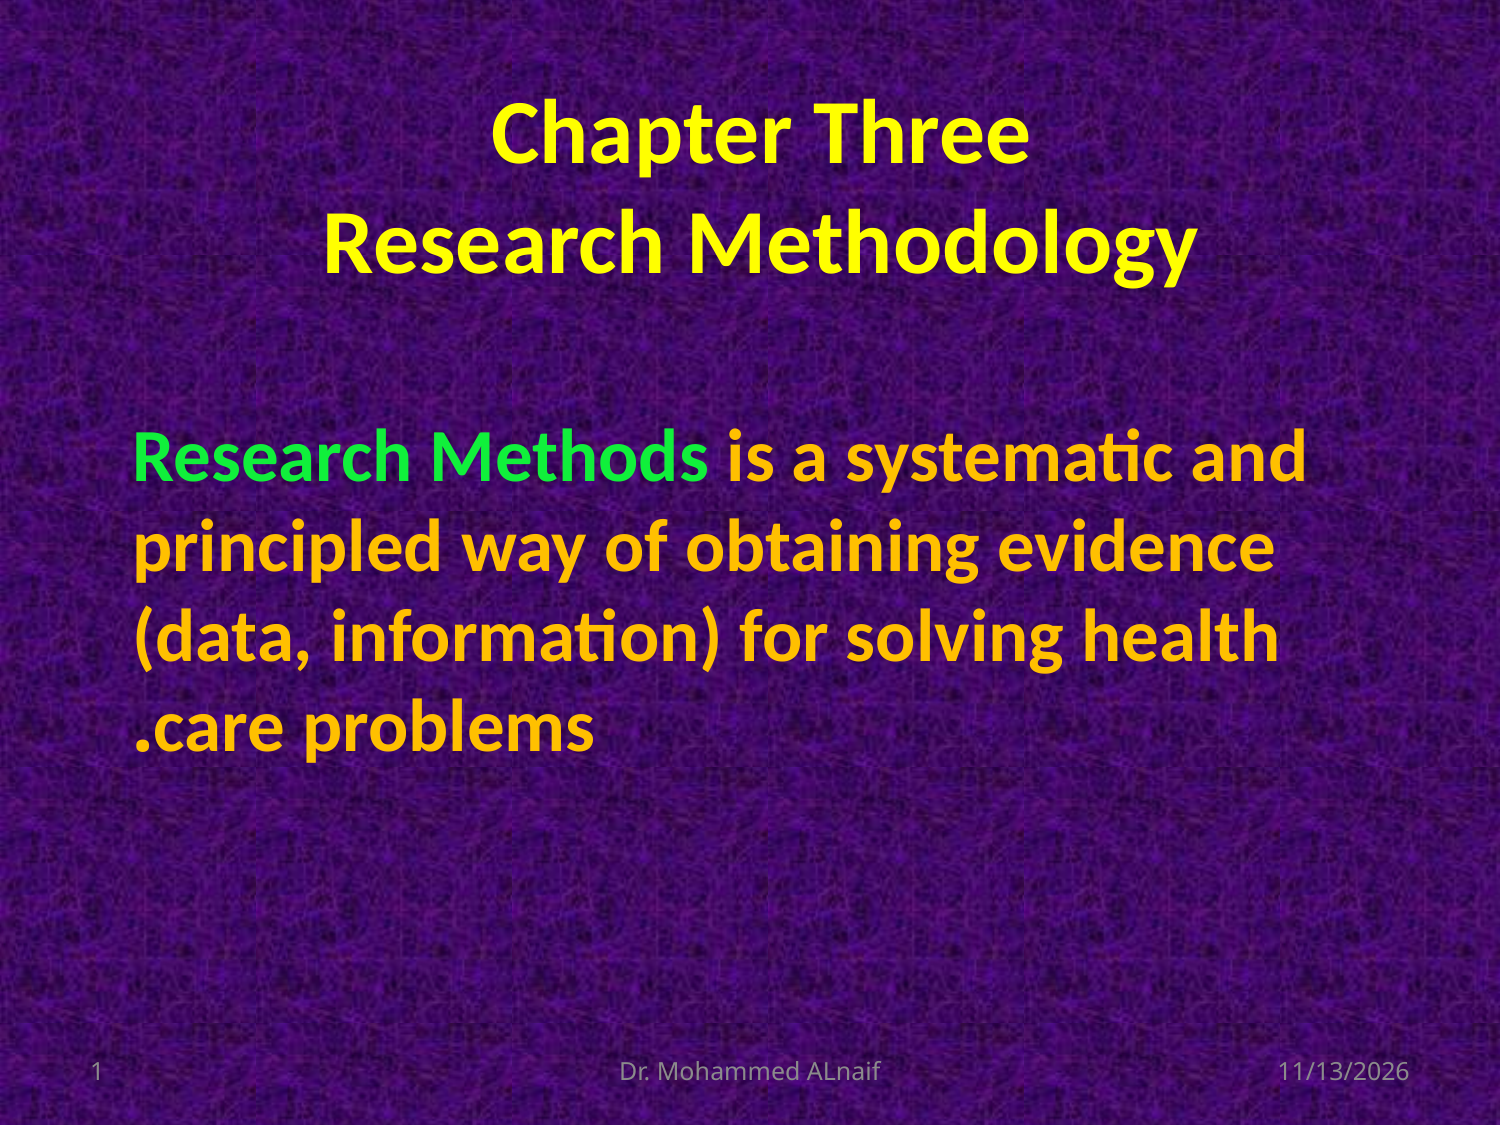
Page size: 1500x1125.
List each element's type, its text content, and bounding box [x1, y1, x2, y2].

picture [0, 0, 1500, 1125]
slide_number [1074, 1042, 1425, 1103]
footer Dr. Mohammed ALnaif [512, 1042, 988, 1103]
subtitle Research Methods is a systematic and principled way of obtaining evidence (data, information) for solving health care problems. [117, 398, 1360, 925]
title Chapter Three Research Methodology [199, 35, 1325, 329]
slide_number 1 [75, 1042, 425, 1103]
